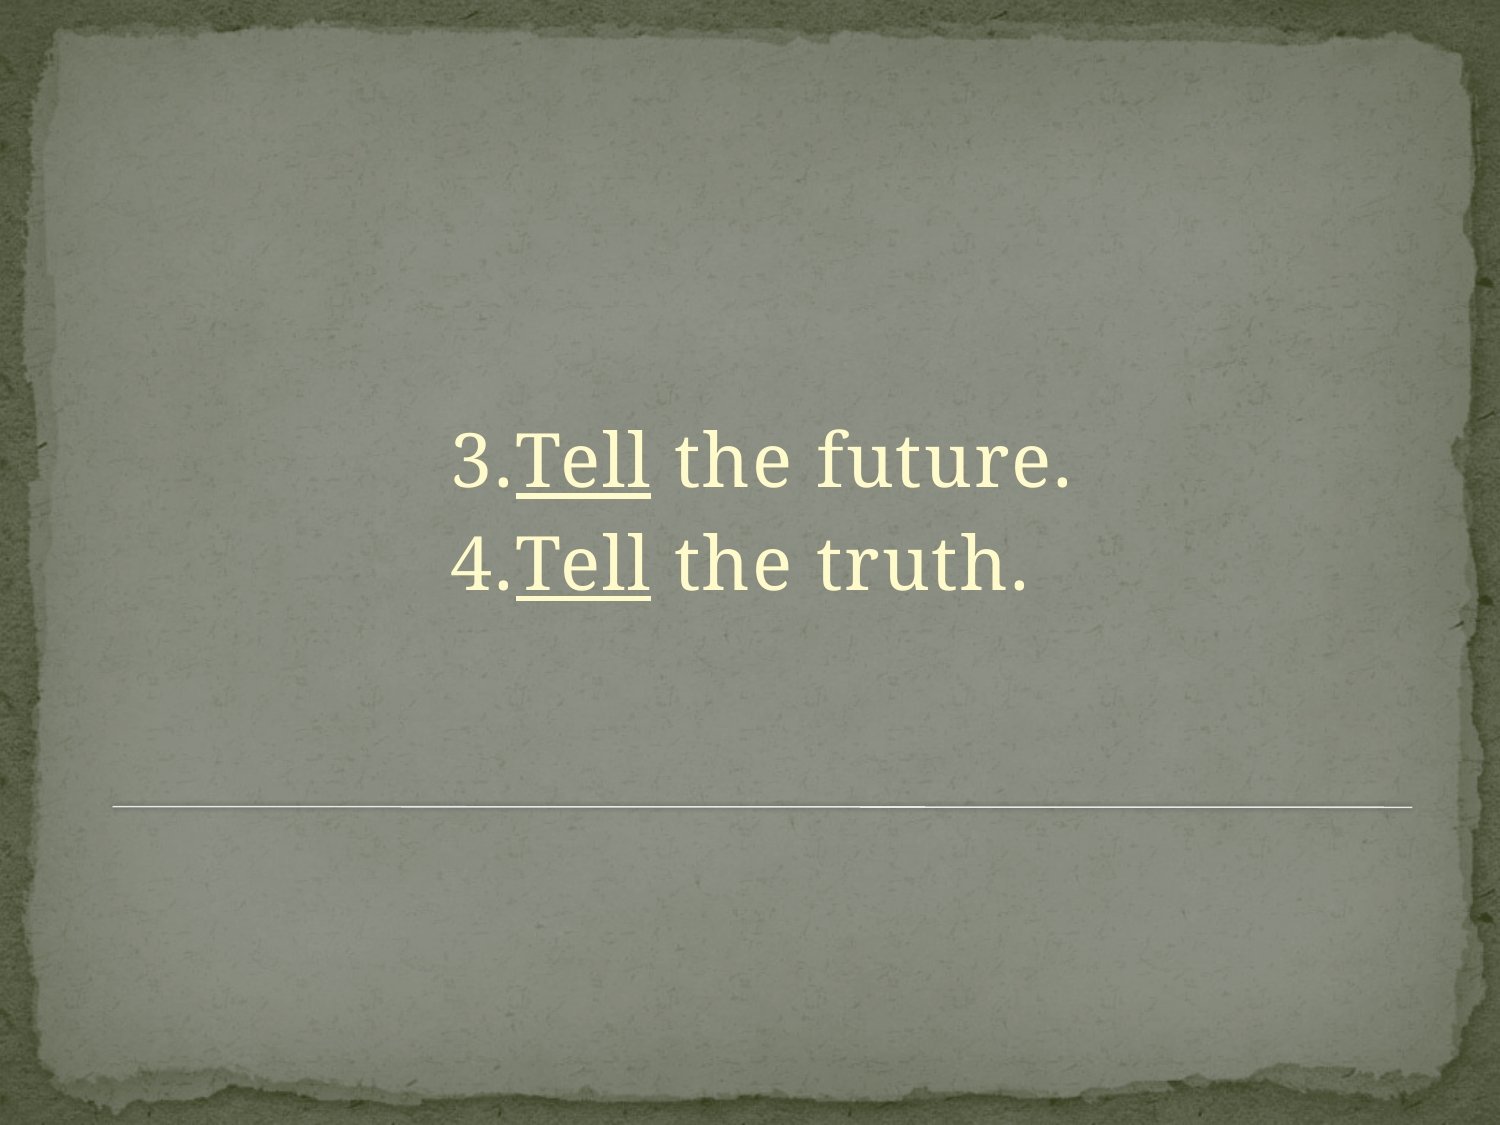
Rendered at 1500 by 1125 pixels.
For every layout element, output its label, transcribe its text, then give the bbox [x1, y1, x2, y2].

list 3.Tell the future. 4.Tell the truth. [112, 302, 1413, 740]
